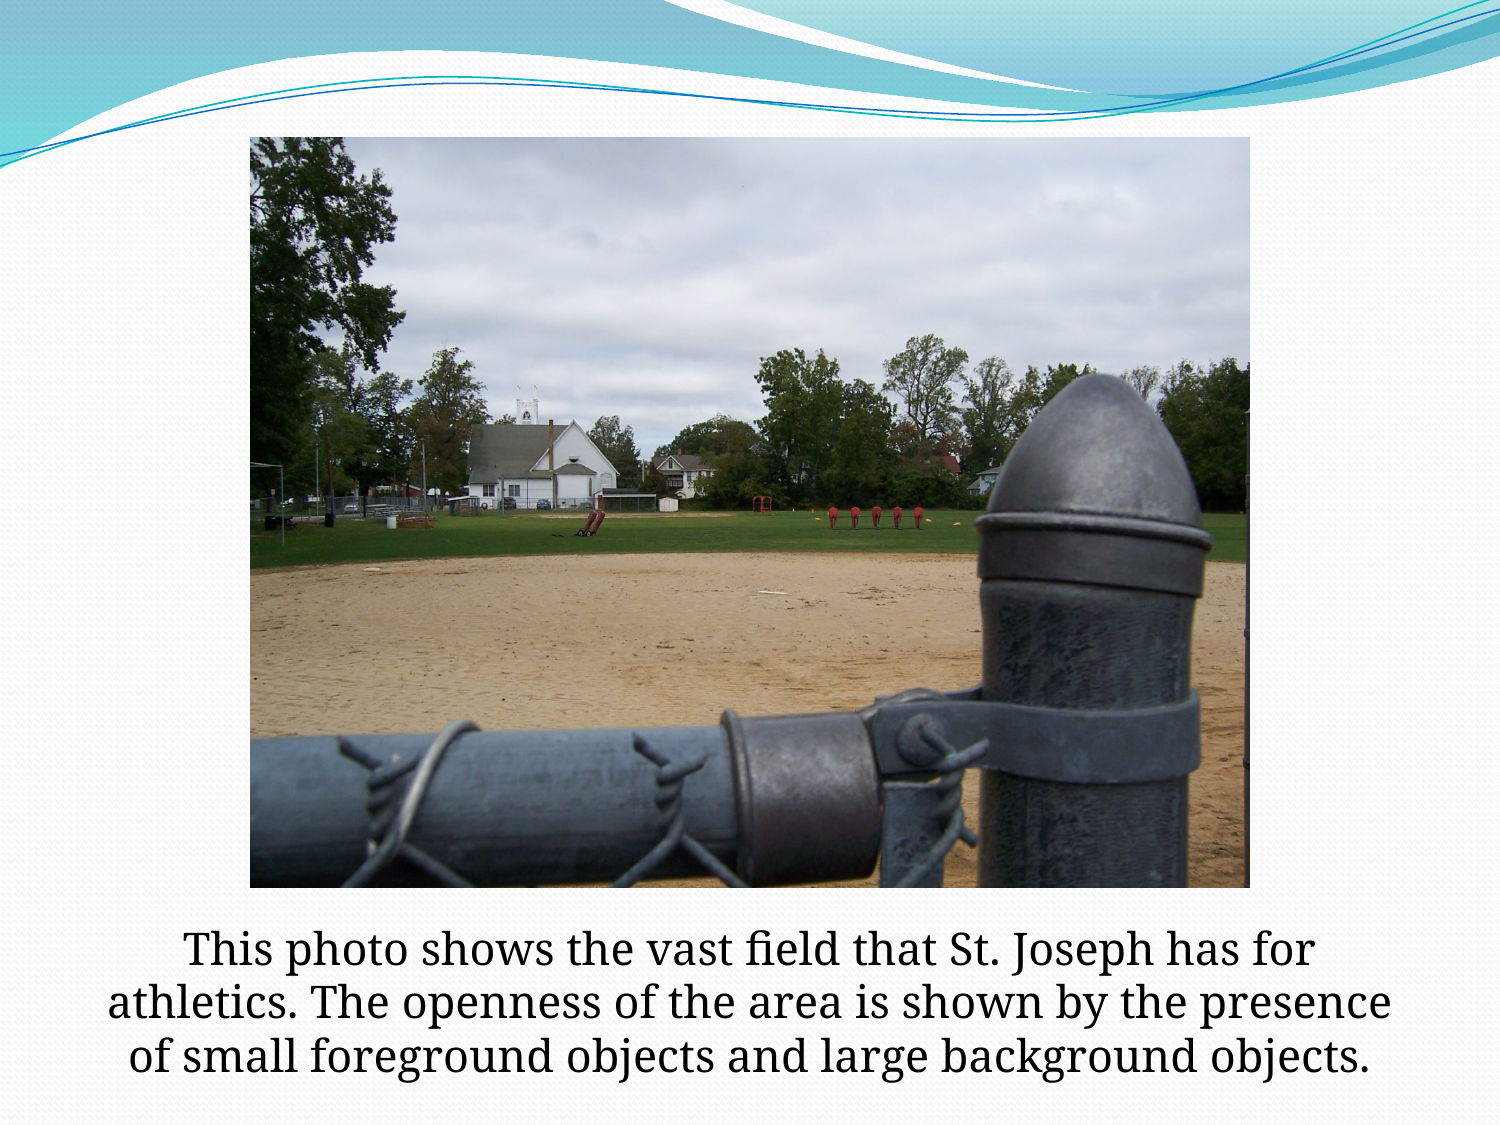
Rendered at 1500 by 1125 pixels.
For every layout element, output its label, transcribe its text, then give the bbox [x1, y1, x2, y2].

picture [249, 137, 1251, 888]
list This photo shows the vast field that St. Joseph has for athletics. The openness of the area is shown by the presence of small foreground objects and large background objects. [75, 912, 1425, 1125]
